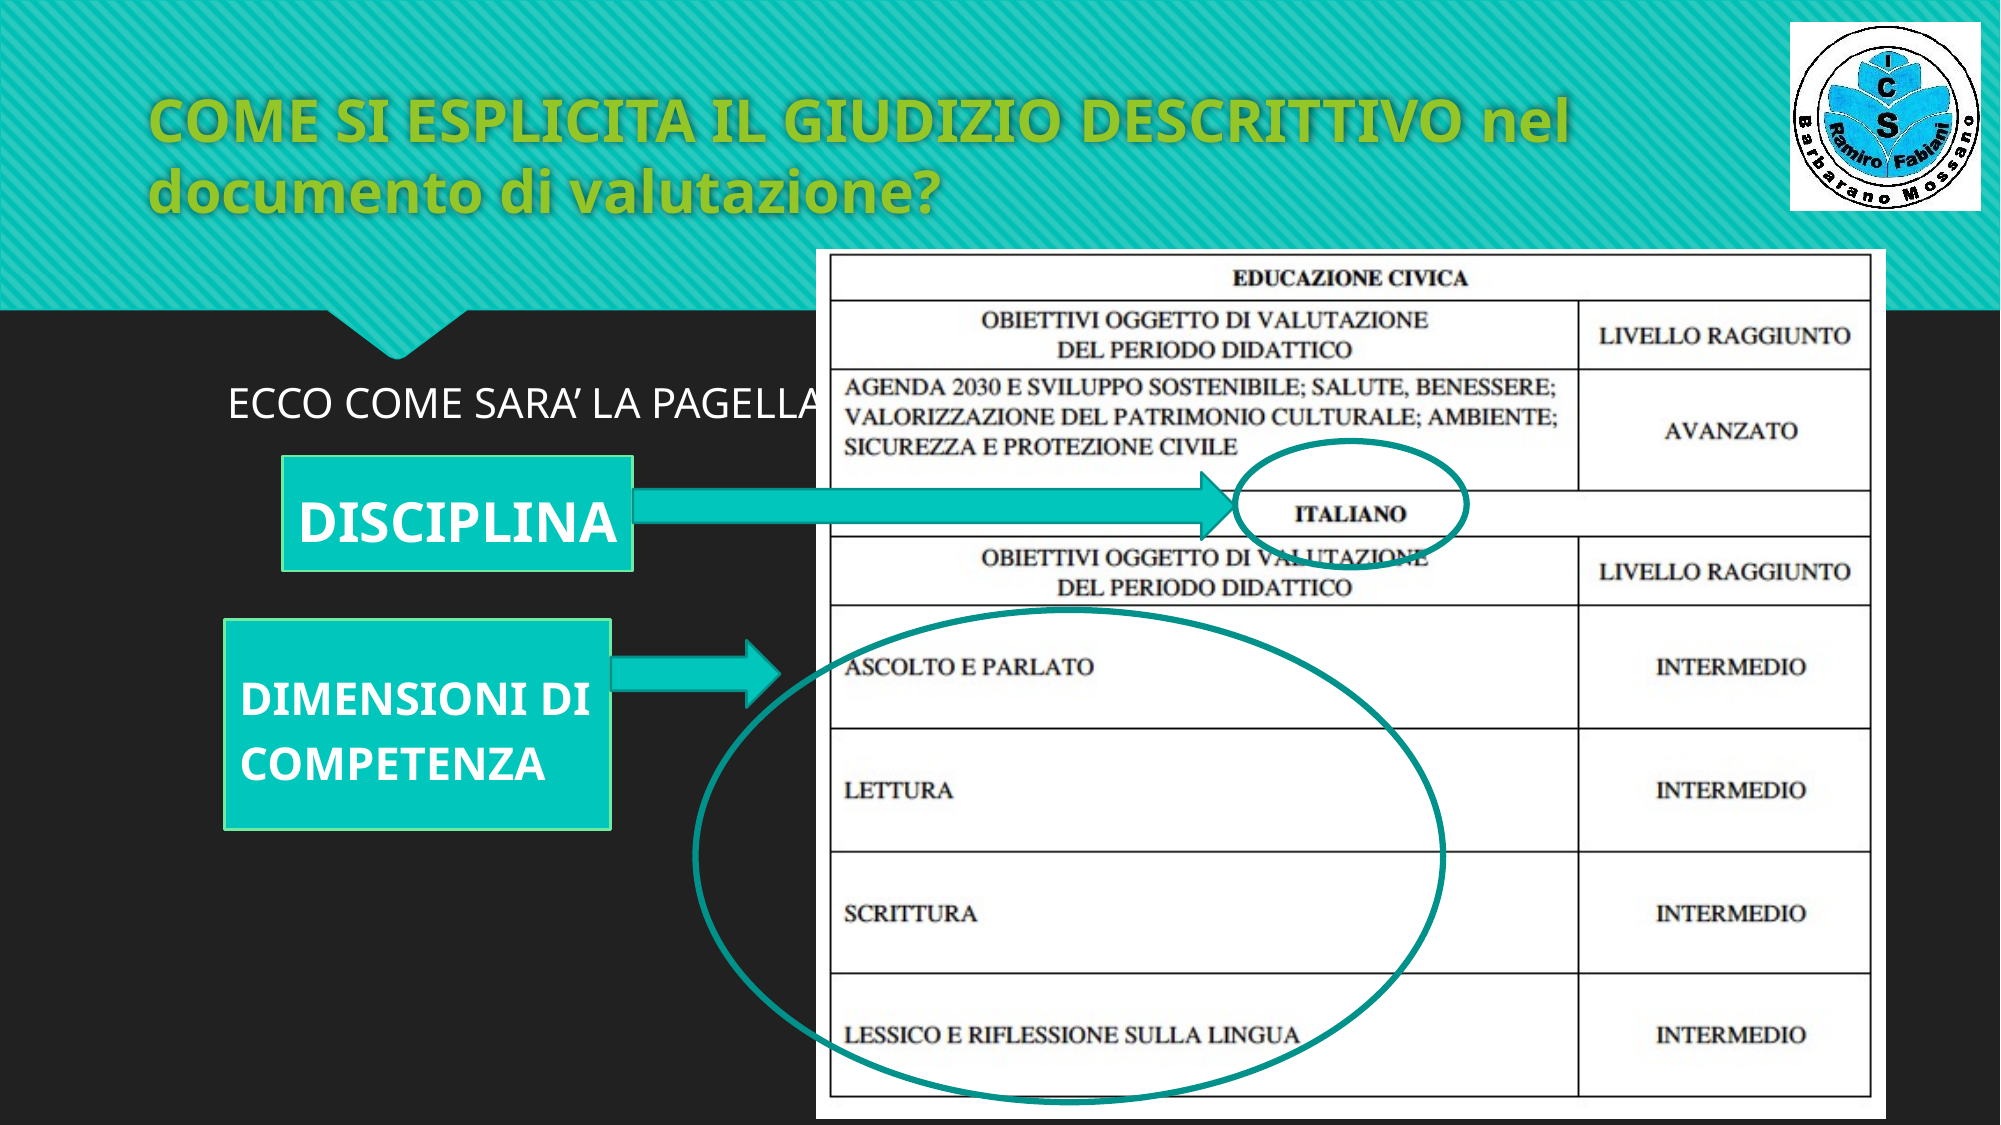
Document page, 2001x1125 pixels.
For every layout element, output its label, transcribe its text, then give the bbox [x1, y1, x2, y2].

text_box Dimensioni di competenza [223, 618, 612, 831]
text_box Ecco come sara’ la pagella: [212, 353, 815, 441]
text_box [631, 487, 815, 525]
picture [815, 249, 1886, 1119]
title COME SI ESPLICITA IL GIUDIZIO DESCRITTIVO nel documento di valutazione? [132, 73, 1868, 233]
picture [1790, 22, 1982, 212]
text_box [609, 638, 782, 709]
text_box disciplina [281, 455, 634, 572]
text_box [694, 674, 815, 1038]
